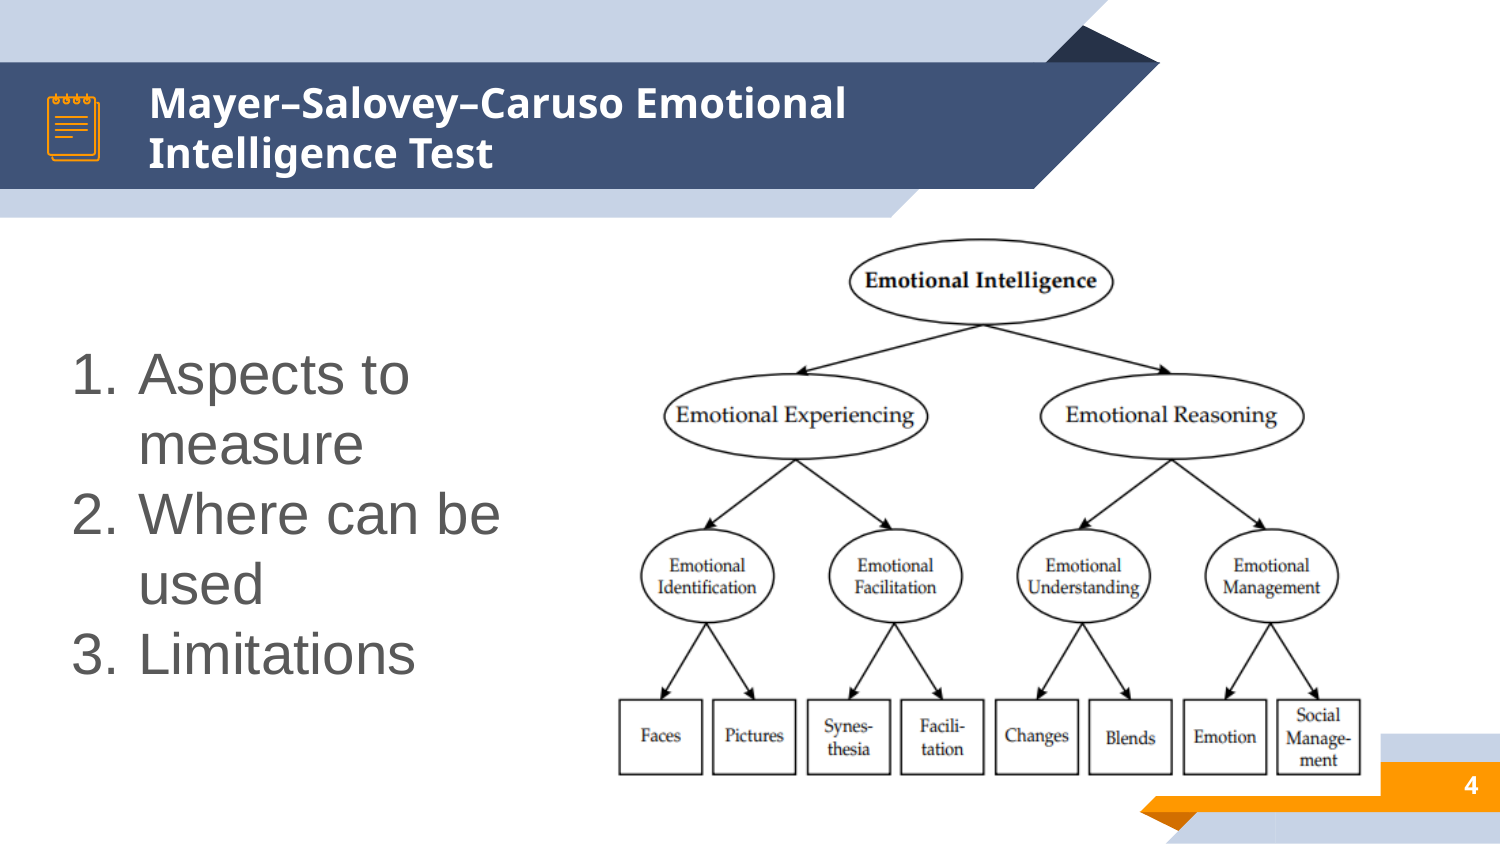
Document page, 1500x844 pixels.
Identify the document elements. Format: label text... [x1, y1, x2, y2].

title Mayer–Salovey–Caruso Emotional Intelligence Test [133, 64, 997, 190]
text_box Aspects to measure Where can be used Limitations [48, 251, 596, 727]
picture [601, 220, 1381, 797]
slide_number ‹#› [1249, 760, 1494, 813]
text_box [47, 93, 100, 161]
